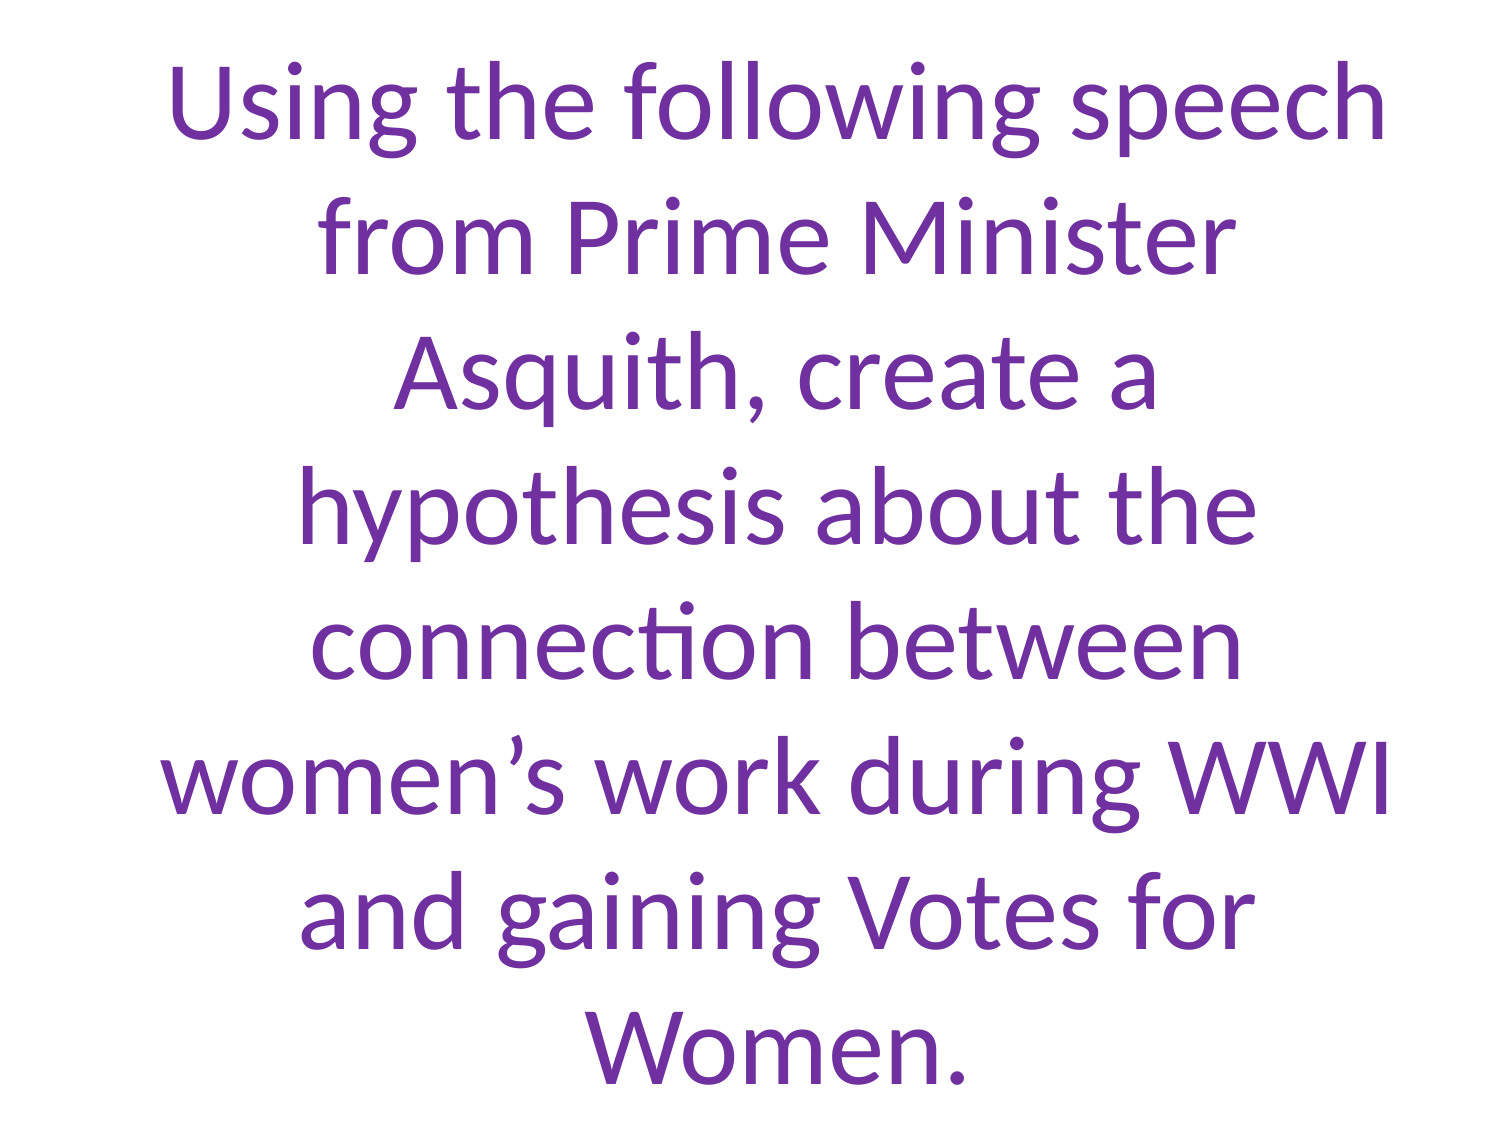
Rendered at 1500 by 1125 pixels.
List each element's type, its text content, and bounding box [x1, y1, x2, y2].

list Using the following speech from Prime Minister Asquith, create a hypothesis about the connection between women’s work during WWI and gaining Votes for Women. [75, 19, 1425, 980]
